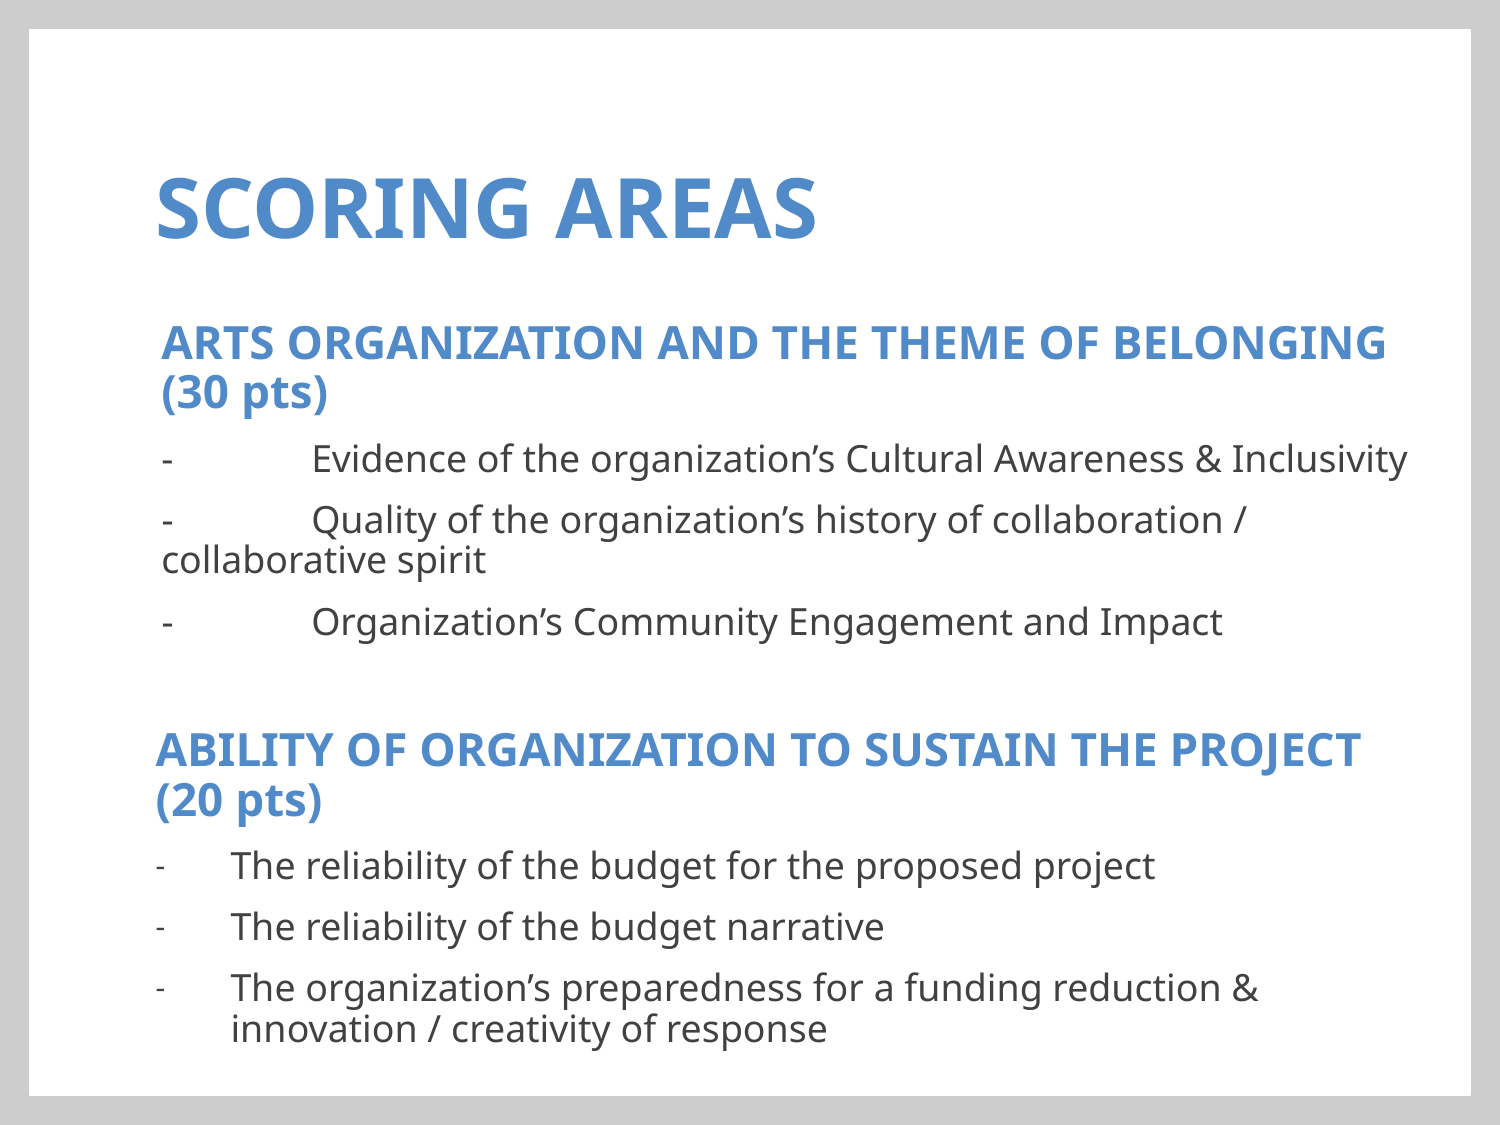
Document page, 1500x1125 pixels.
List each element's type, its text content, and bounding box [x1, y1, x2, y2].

list ARTS ORGANIZATION AND THE THEME OF BELONGING (30 pts) - Evidence of the organization’s Cultural Awareness & Inclusivity - Quality of the organization’s history of collaboration / collaborative spirit - Organization’s Community Engagement and Impact ABILITY OF ORGANIZATION TO SUSTAIN THE PROJECT (20 pts) The reliability of the budget for the proposed project The reliability of the budget narrative The organization’s preparedness for a funding reduction & innovation / creativity of response [140, 312, 1425, 1025]
title SCORING AREAS [140, 99, 1356, 312]
